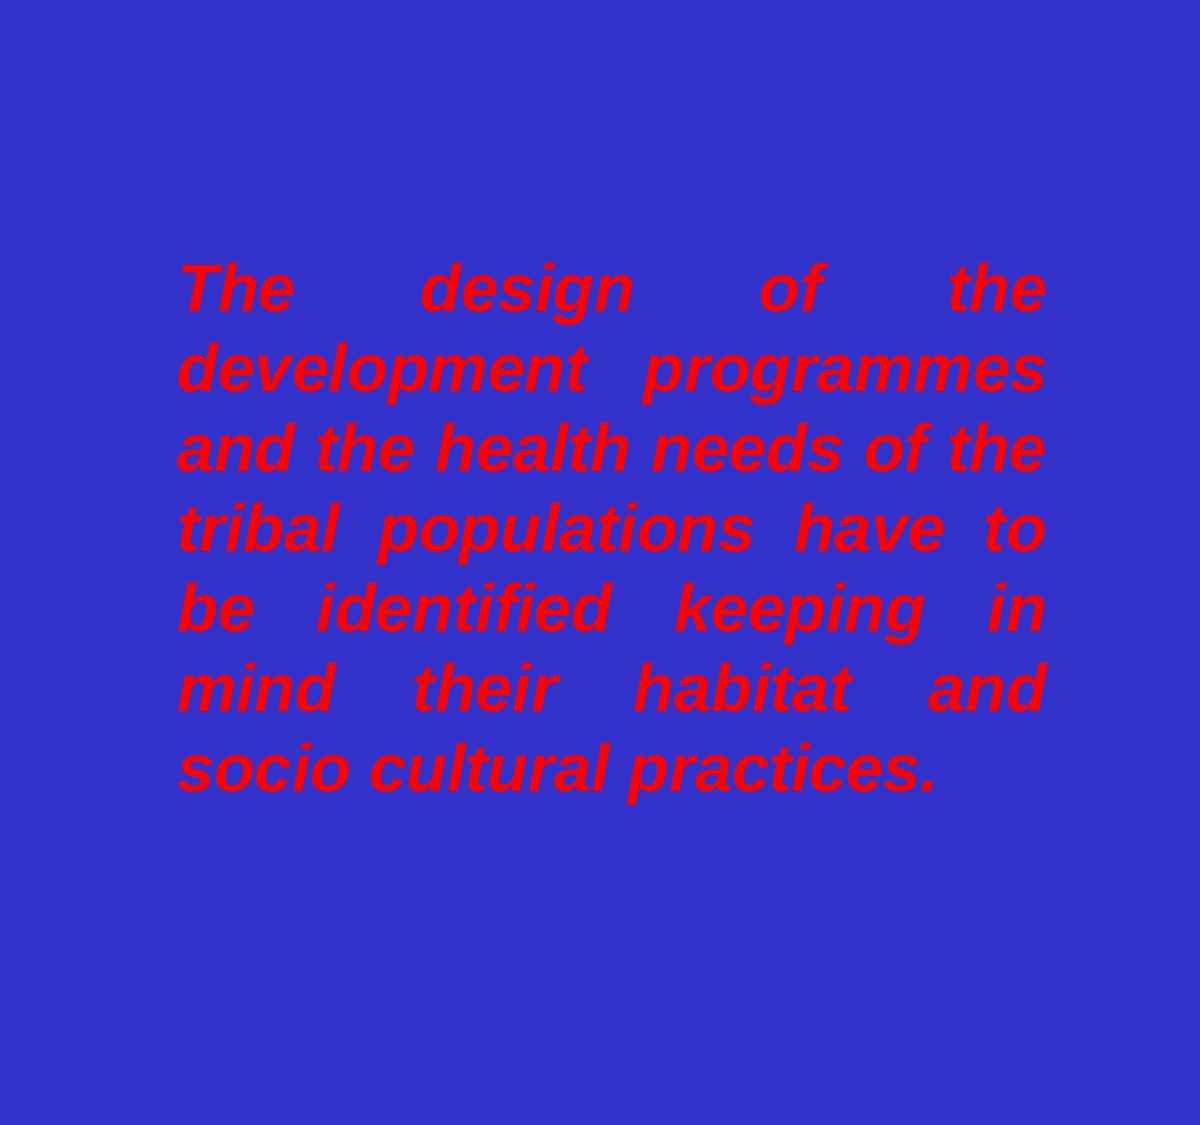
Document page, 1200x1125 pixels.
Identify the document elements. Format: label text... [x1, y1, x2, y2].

text_box The design of the development programmes and the health needs of the tribal populations have to be identified keeping in mind their habitat and socio cultural practices. [162, 237, 1063, 812]
